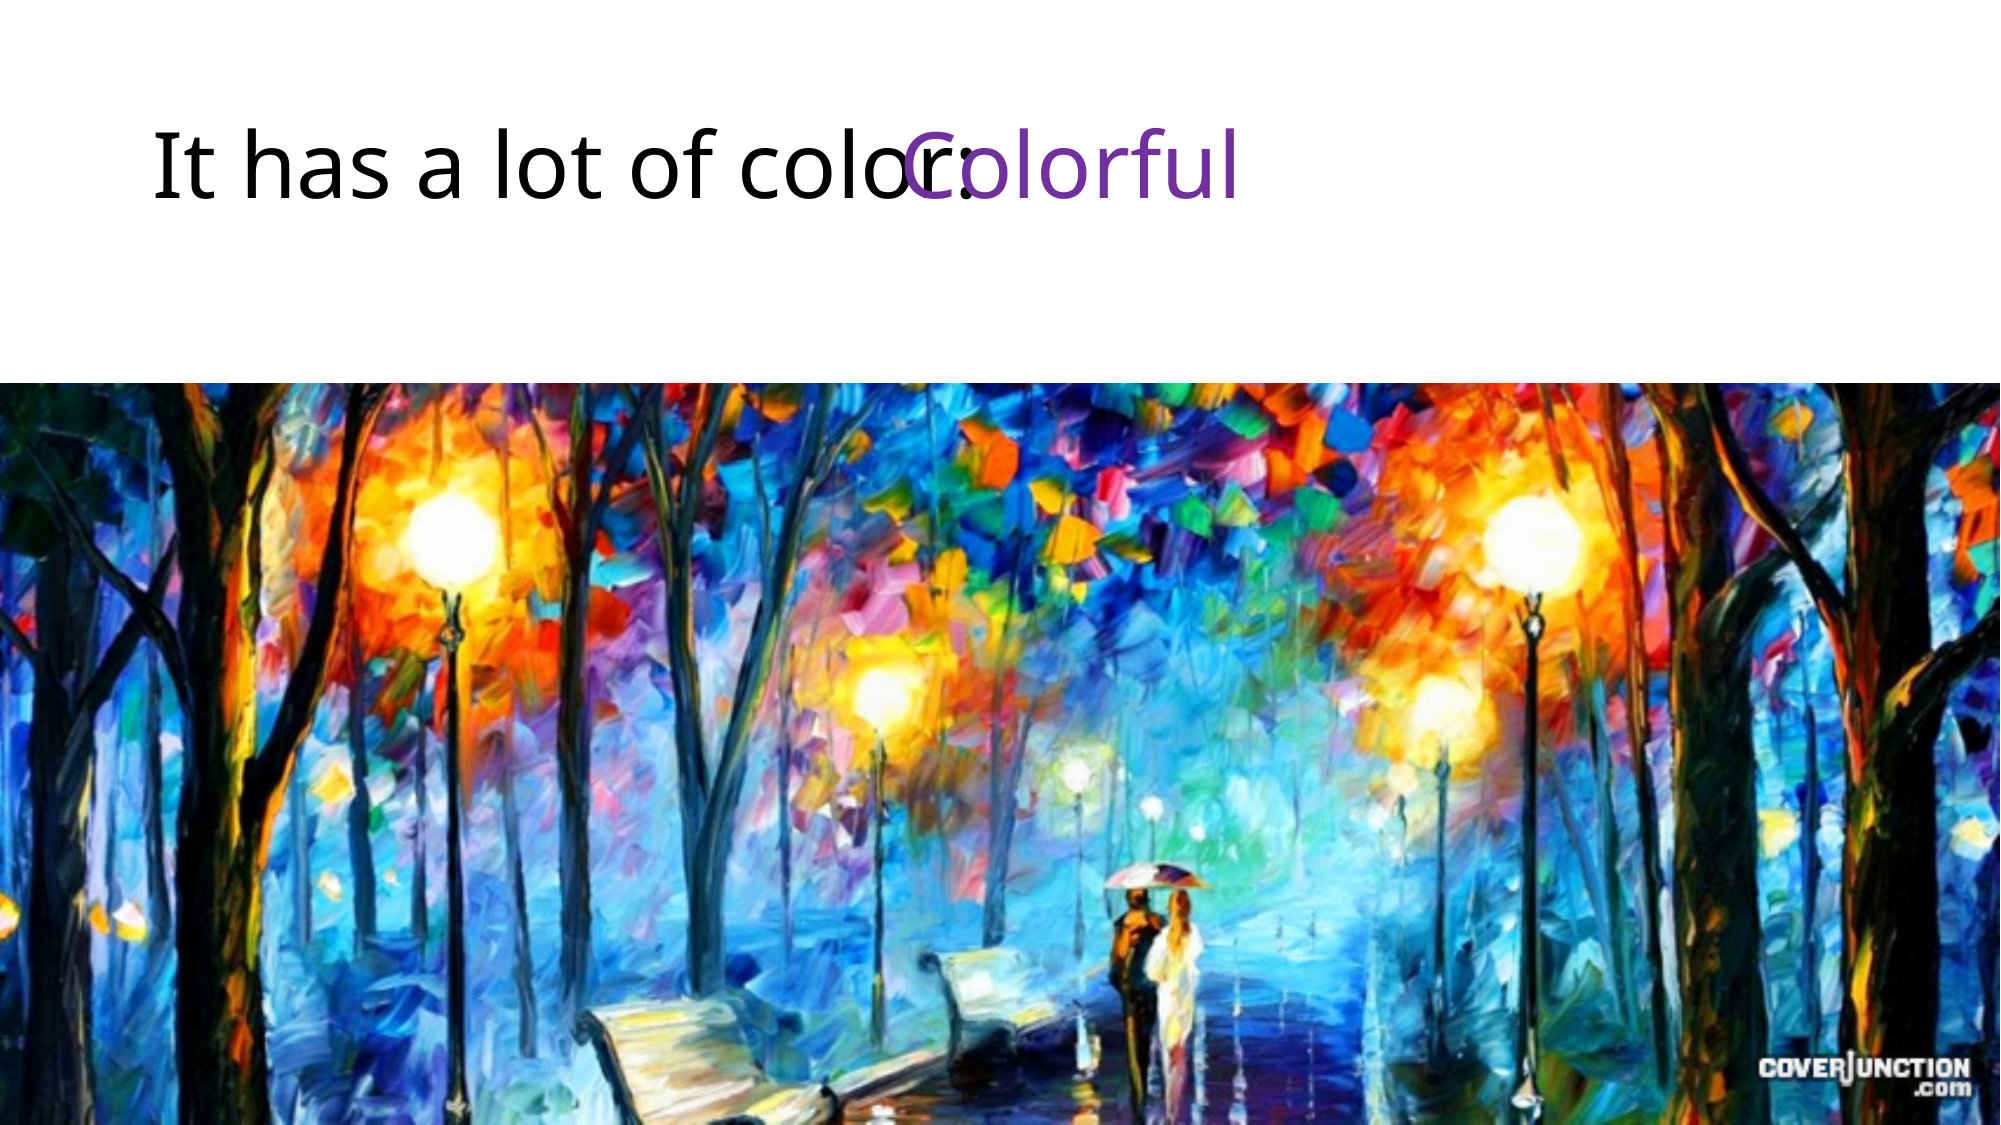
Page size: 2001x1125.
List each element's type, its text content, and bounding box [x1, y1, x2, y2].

picture [0, 383, 2000, 1125]
title It has a lot of color: [137, 59, 884, 278]
text_box Colorful [884, 59, 1888, 278]
